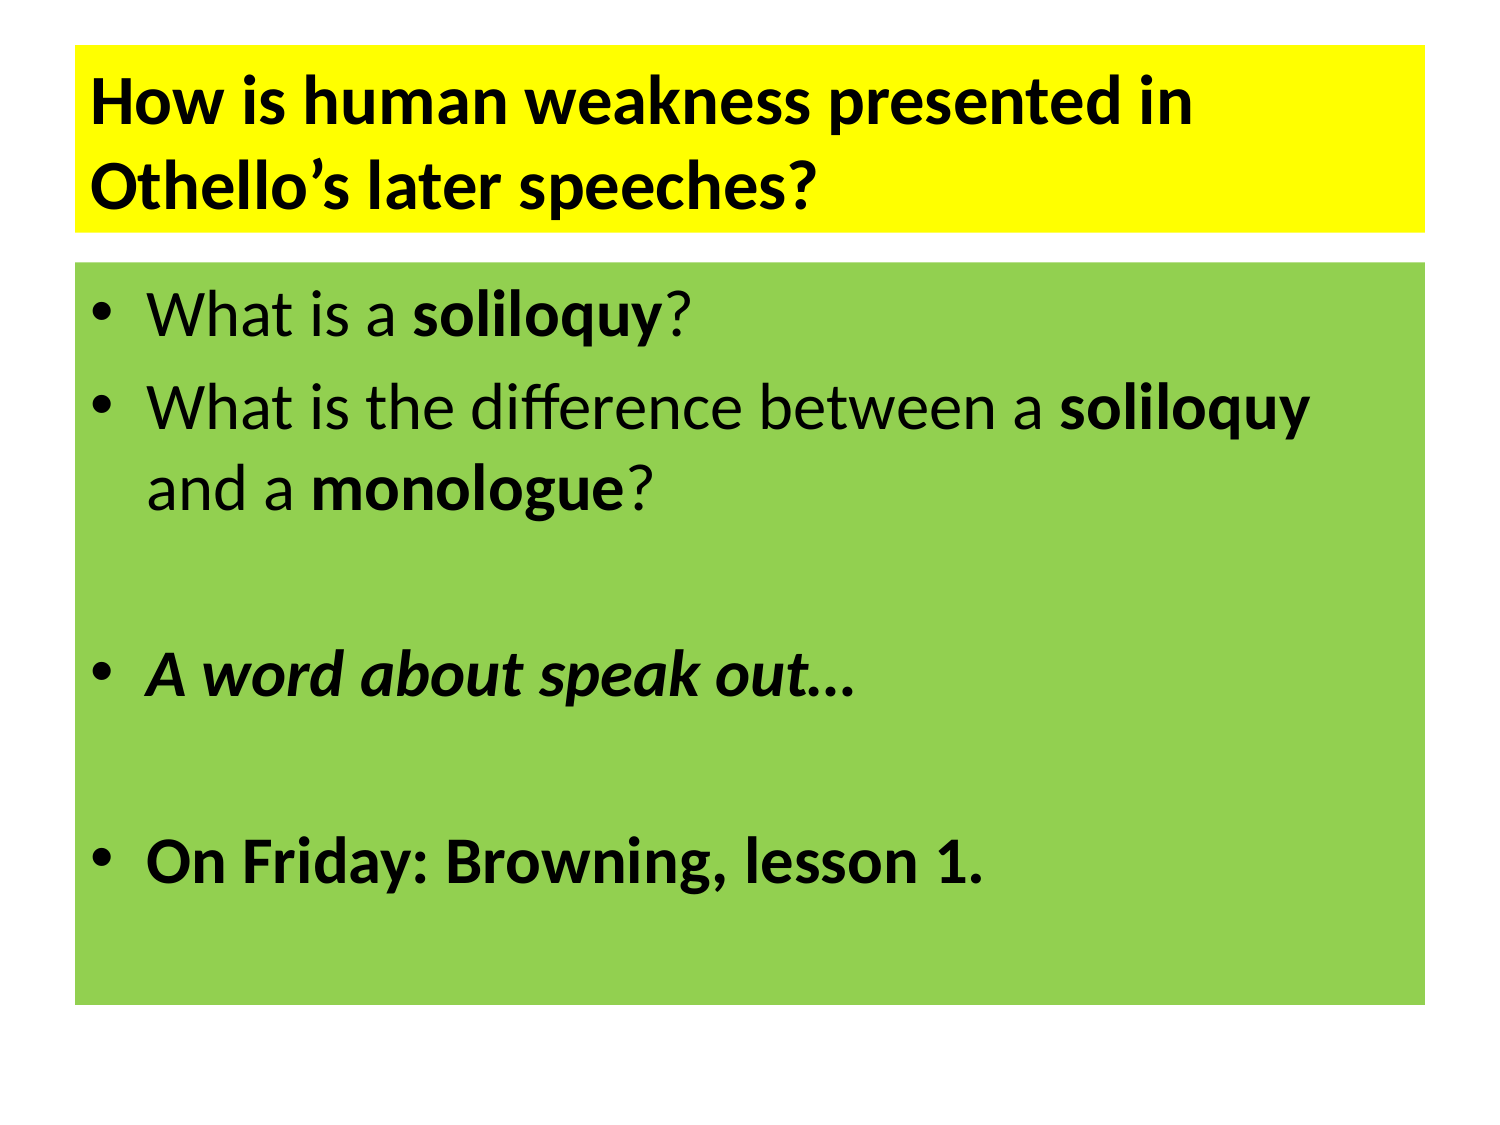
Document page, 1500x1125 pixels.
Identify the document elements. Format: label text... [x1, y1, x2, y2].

title How is human weakness presented in Othello’s later speeches? [75, 45, 1425, 233]
list What is a soliloquy? What is the difference between a soliloquy and a monologue? A word about speak out… On Friday: Browning, lesson 1. [75, 262, 1425, 1005]
